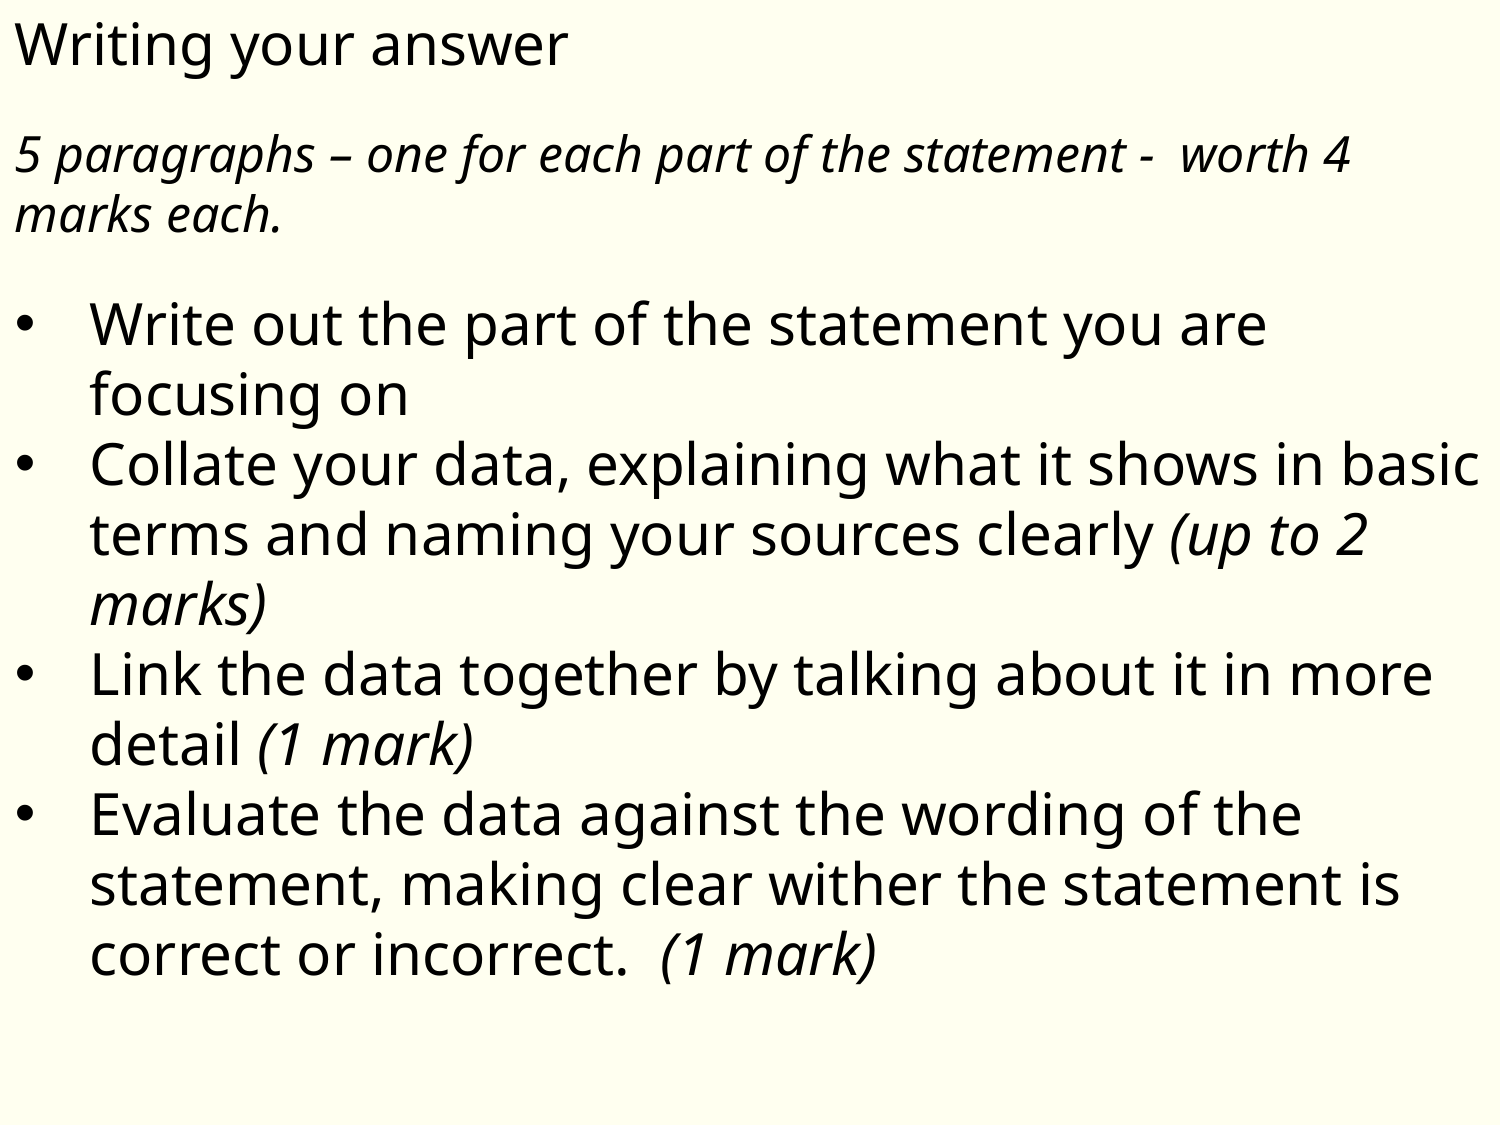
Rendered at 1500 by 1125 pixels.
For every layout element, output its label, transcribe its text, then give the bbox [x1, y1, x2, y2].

text_box Writing your answer 5 paragraphs – one for each part of the statement - worth 4 marks each. Write out the part of the statement you are focusing on Collate your data, explaining what it shows in basic terms and naming your sources clearly (up to 2 marks) Link the data together by talking about it in more detail (1 mark) Evaluate the data against the wording of the statement, making clear wither the statement is correct or incorrect. (1 mark) [0, 0, 1500, 995]
